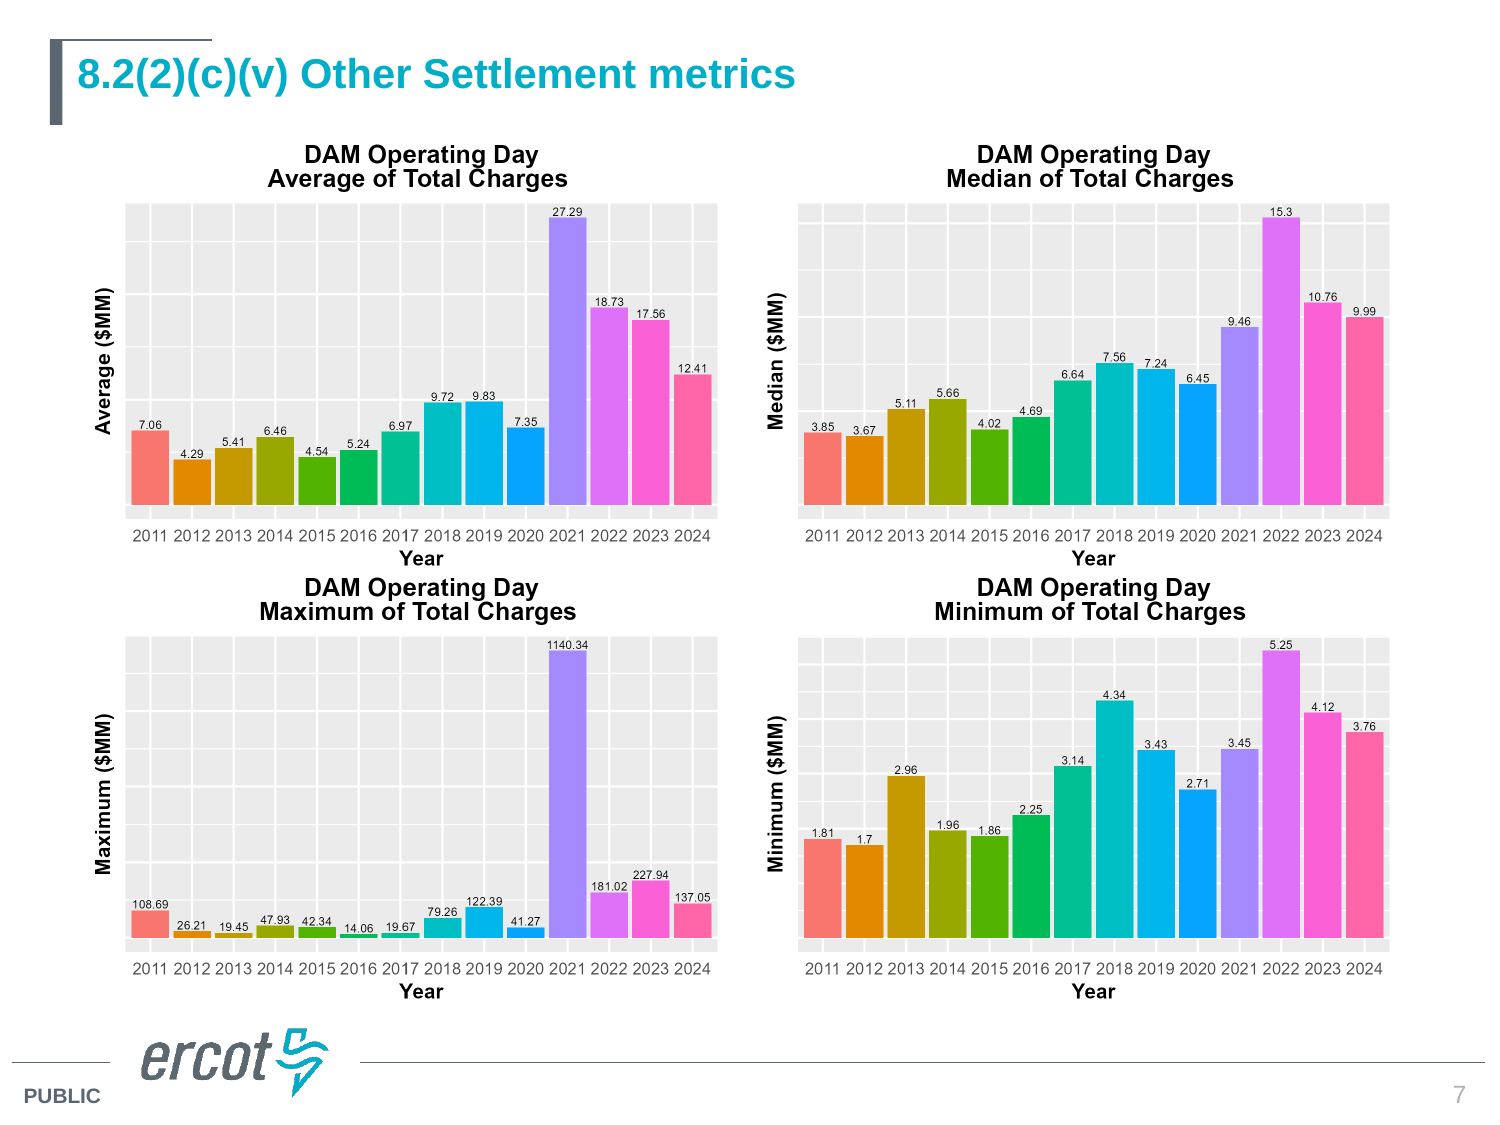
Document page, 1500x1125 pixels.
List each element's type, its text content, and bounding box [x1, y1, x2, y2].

picture [755, 133, 1402, 1015]
title 8.2(2)(c)(v) Other Settlement metrics [62, 39, 1450, 228]
slide_number 7 [1437, 1076, 1475, 1112]
picture [83, 133, 730, 1015]
picture [137, 1024, 332, 1100]
